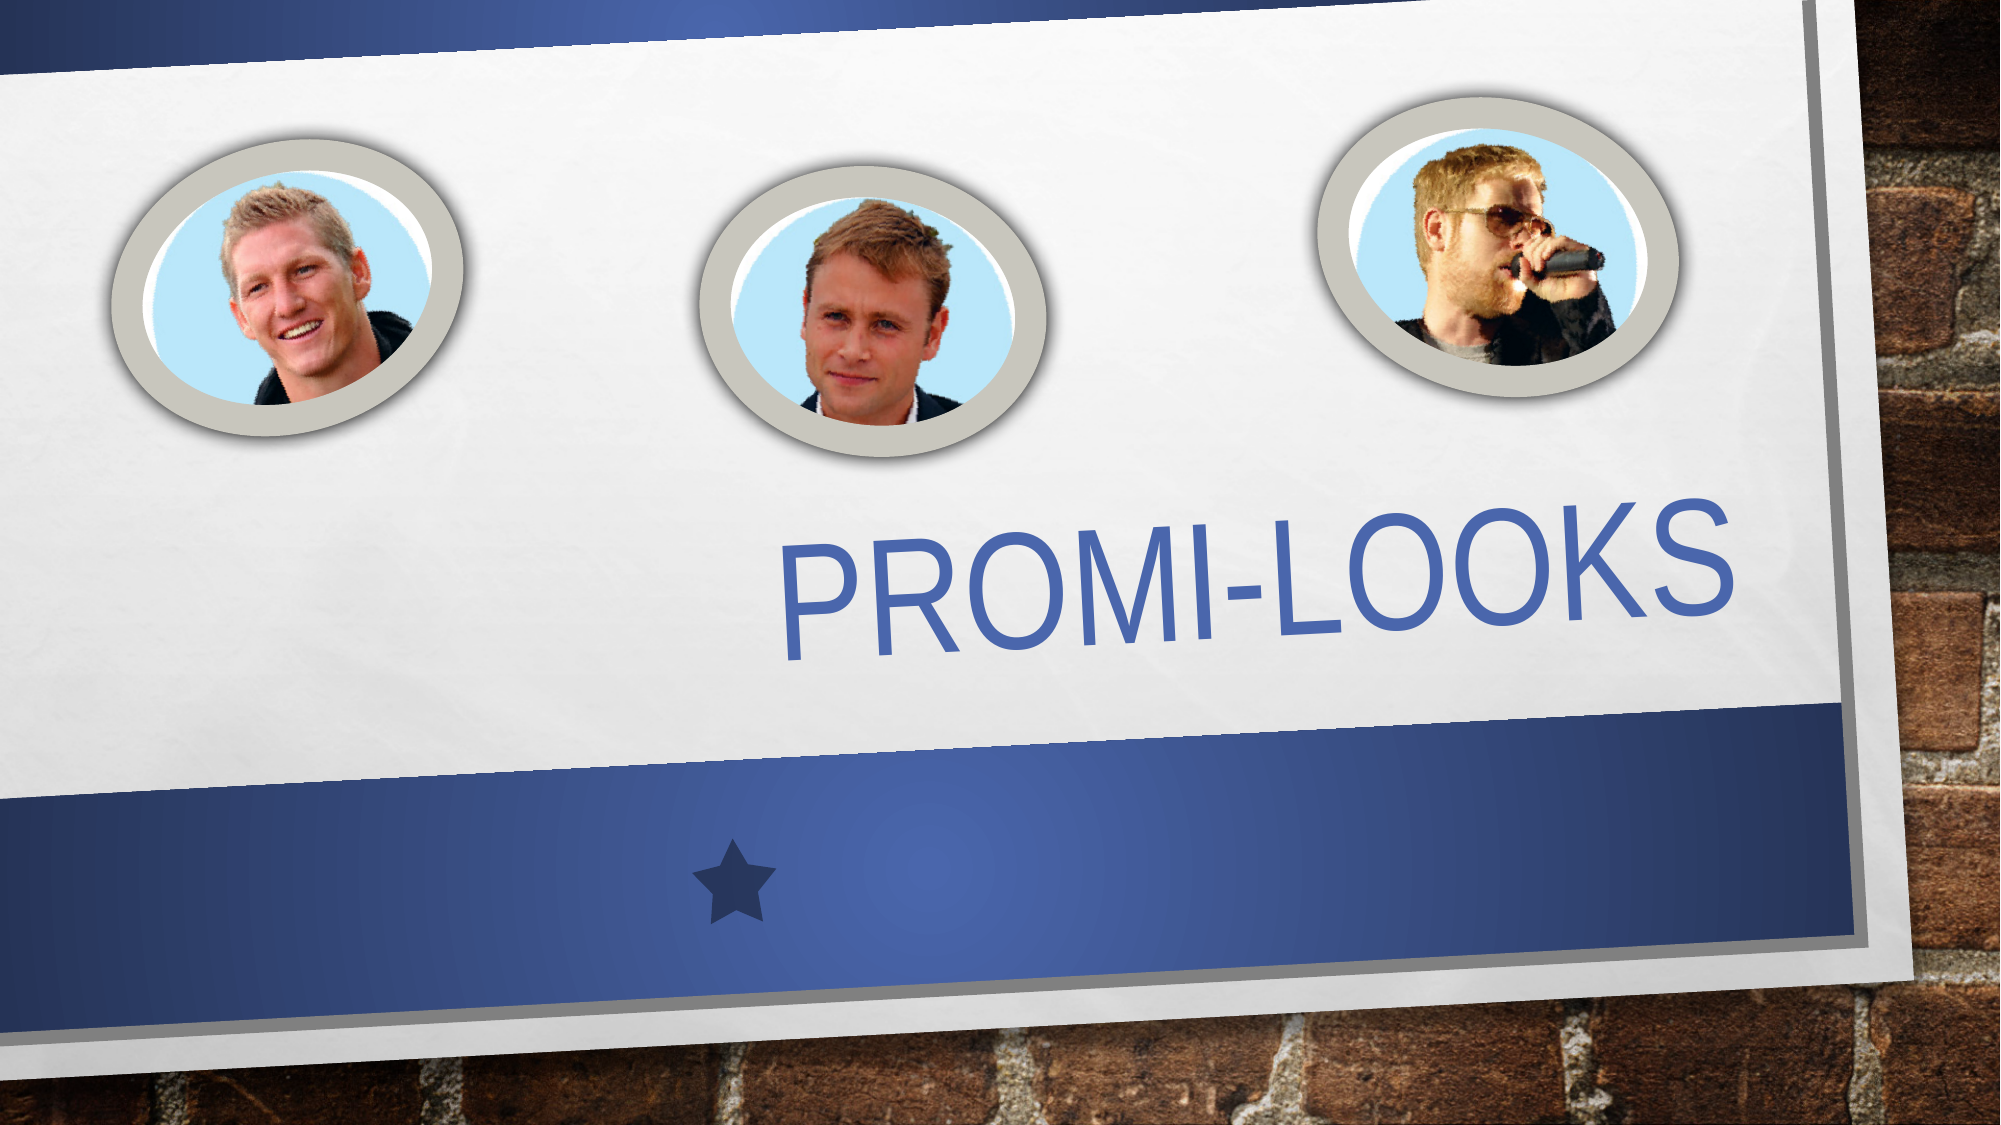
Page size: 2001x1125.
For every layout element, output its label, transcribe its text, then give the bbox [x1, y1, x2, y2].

picture [123, 158, 451, 418]
picture [1331, 114, 1666, 380]
picture [714, 181, 1032, 441]
picture [0, 0, 2000, 1125]
title PROMI-LOOKS [143, 200, 1759, 738]
